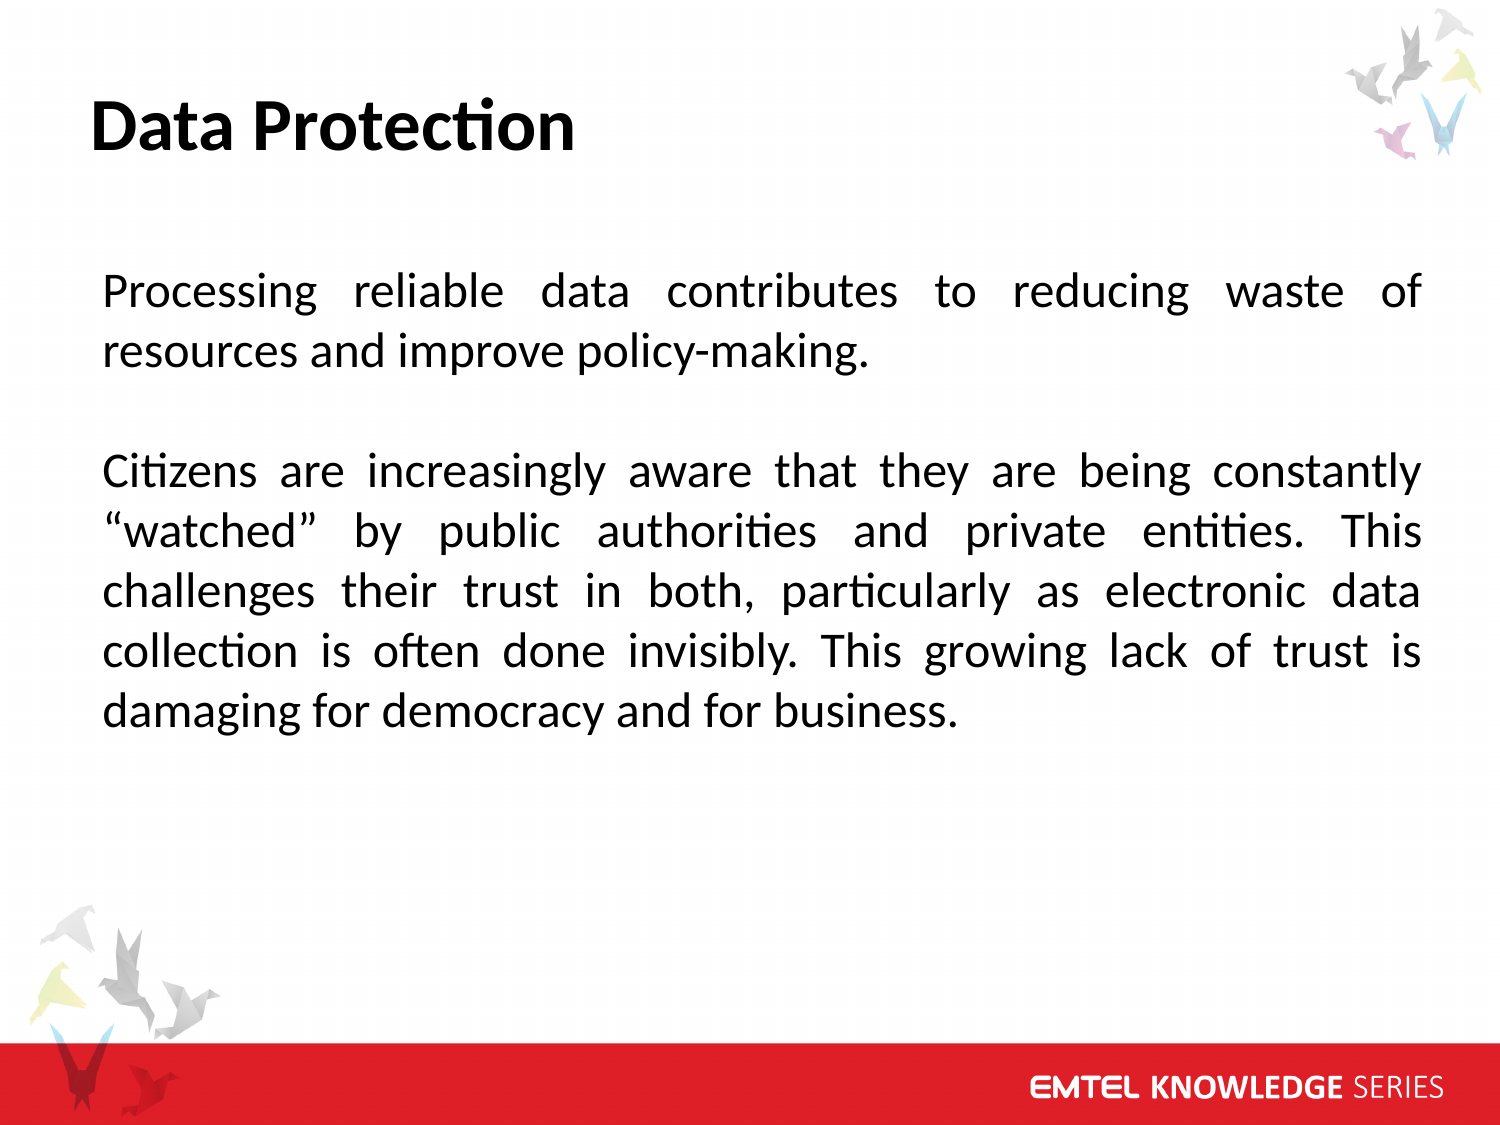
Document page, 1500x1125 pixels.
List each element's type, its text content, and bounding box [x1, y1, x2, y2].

text_box Data Protection [75, 45, 950, 196]
picture [0, 0, 1500, 1125]
text_box Processing reliable data contributes to reducing waste of resources and improve policy-making. Citizens are increasingly aware that they are being constantly “watched” by public authorities and private entities. This challenges their trust in both, particularly as electronic data collection is often done invisibly. This growing lack of trust is damaging for democracy and for business. [87, 249, 1438, 835]
